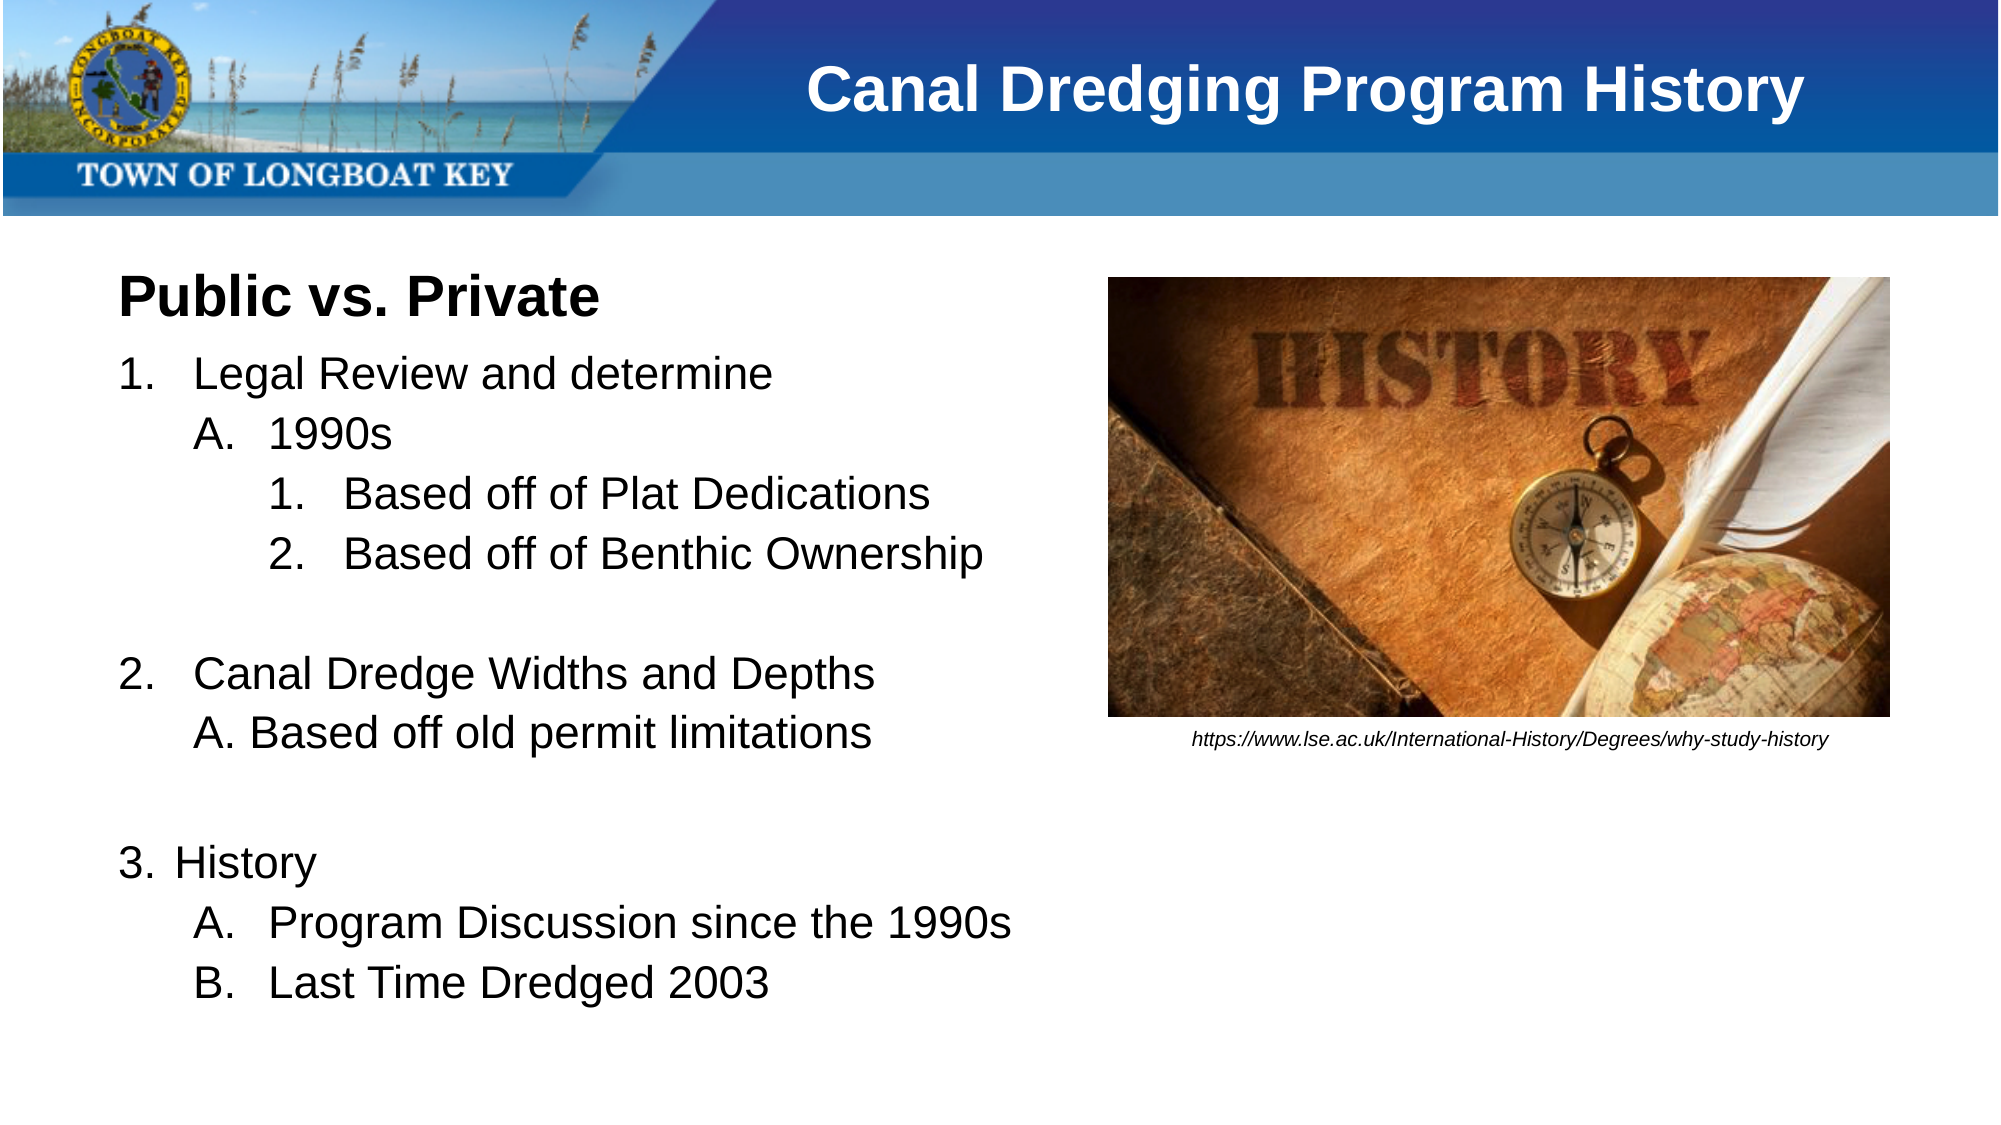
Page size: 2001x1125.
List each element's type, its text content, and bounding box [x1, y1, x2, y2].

text_box Public vs. Private Legal Review and determine 1990s Based off of Plat Dedications Based off of Benthic Ownership Canal Dredge Widths and Depths Based off old permit limitations History Program Discussion since the 1990s Last Time Dredged 2003 [103, 259, 1664, 1006]
title Canal Dredging Program History [722, 22, 1890, 160]
picture [3, 0, 1999, 216]
text_box https://www.lse.ac.uk/International-History/Degrees/why-study-history [1177, 718, 1919, 758]
picture [1108, 277, 1890, 717]
